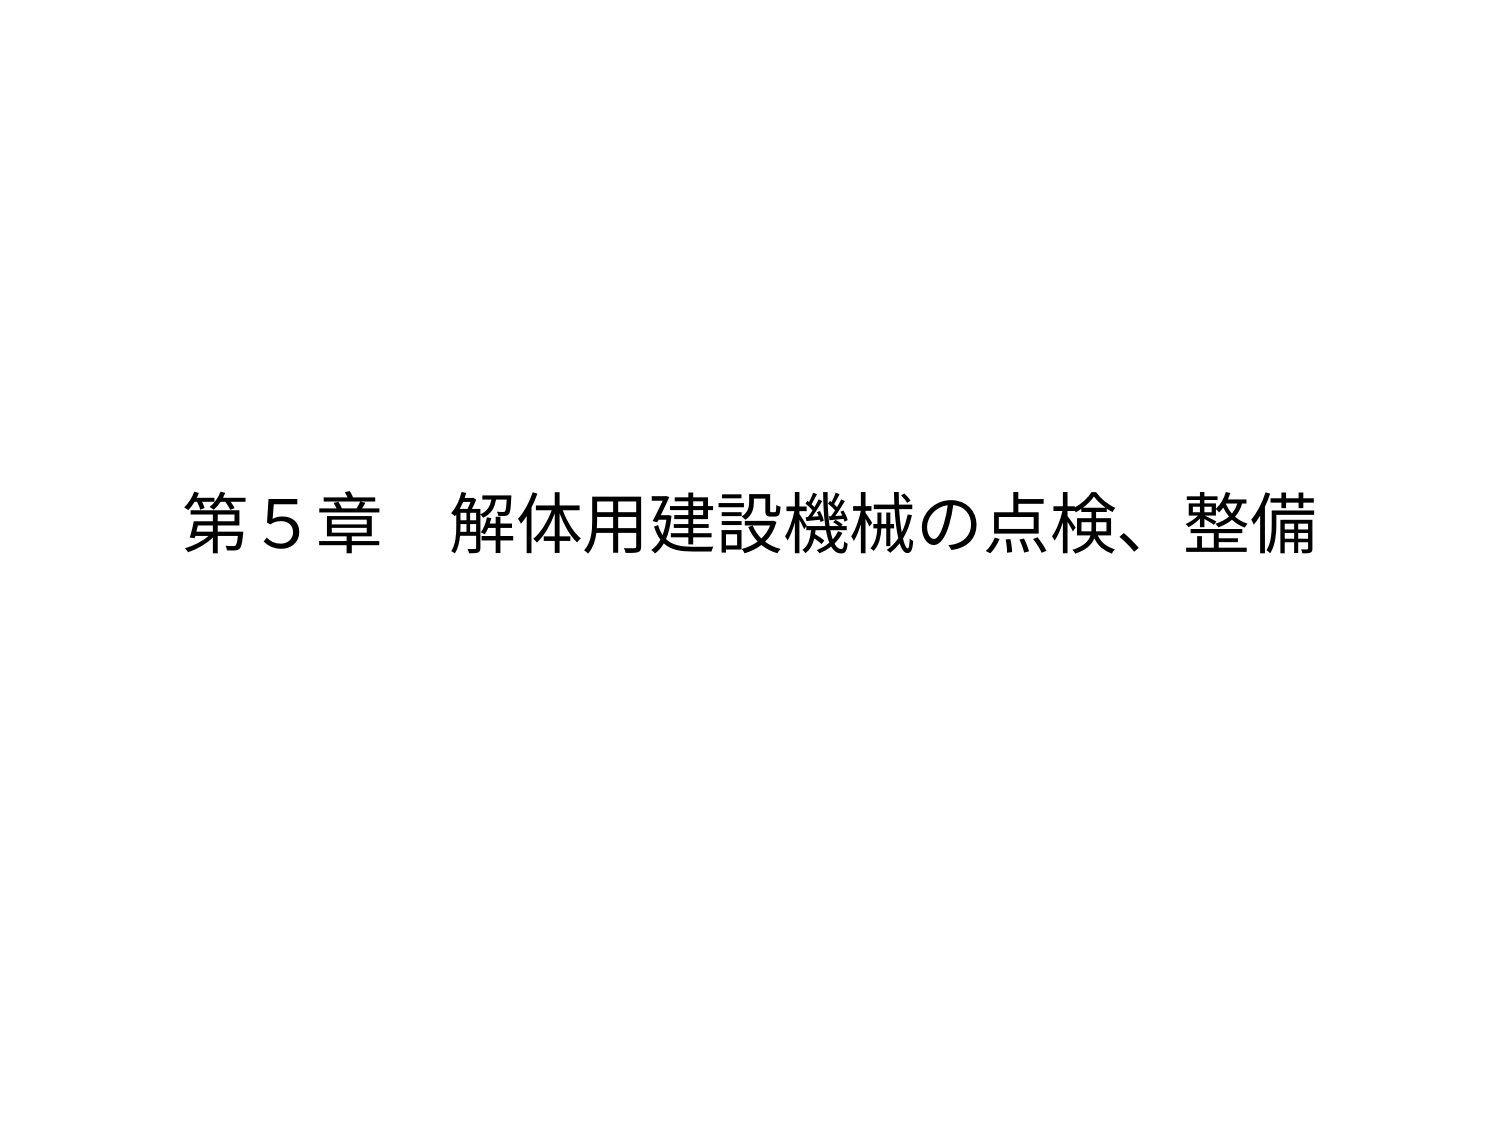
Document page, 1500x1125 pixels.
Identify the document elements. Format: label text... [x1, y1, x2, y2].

title 第５章 解体用建設機械の点検、整備 [18, 477, 1482, 576]
